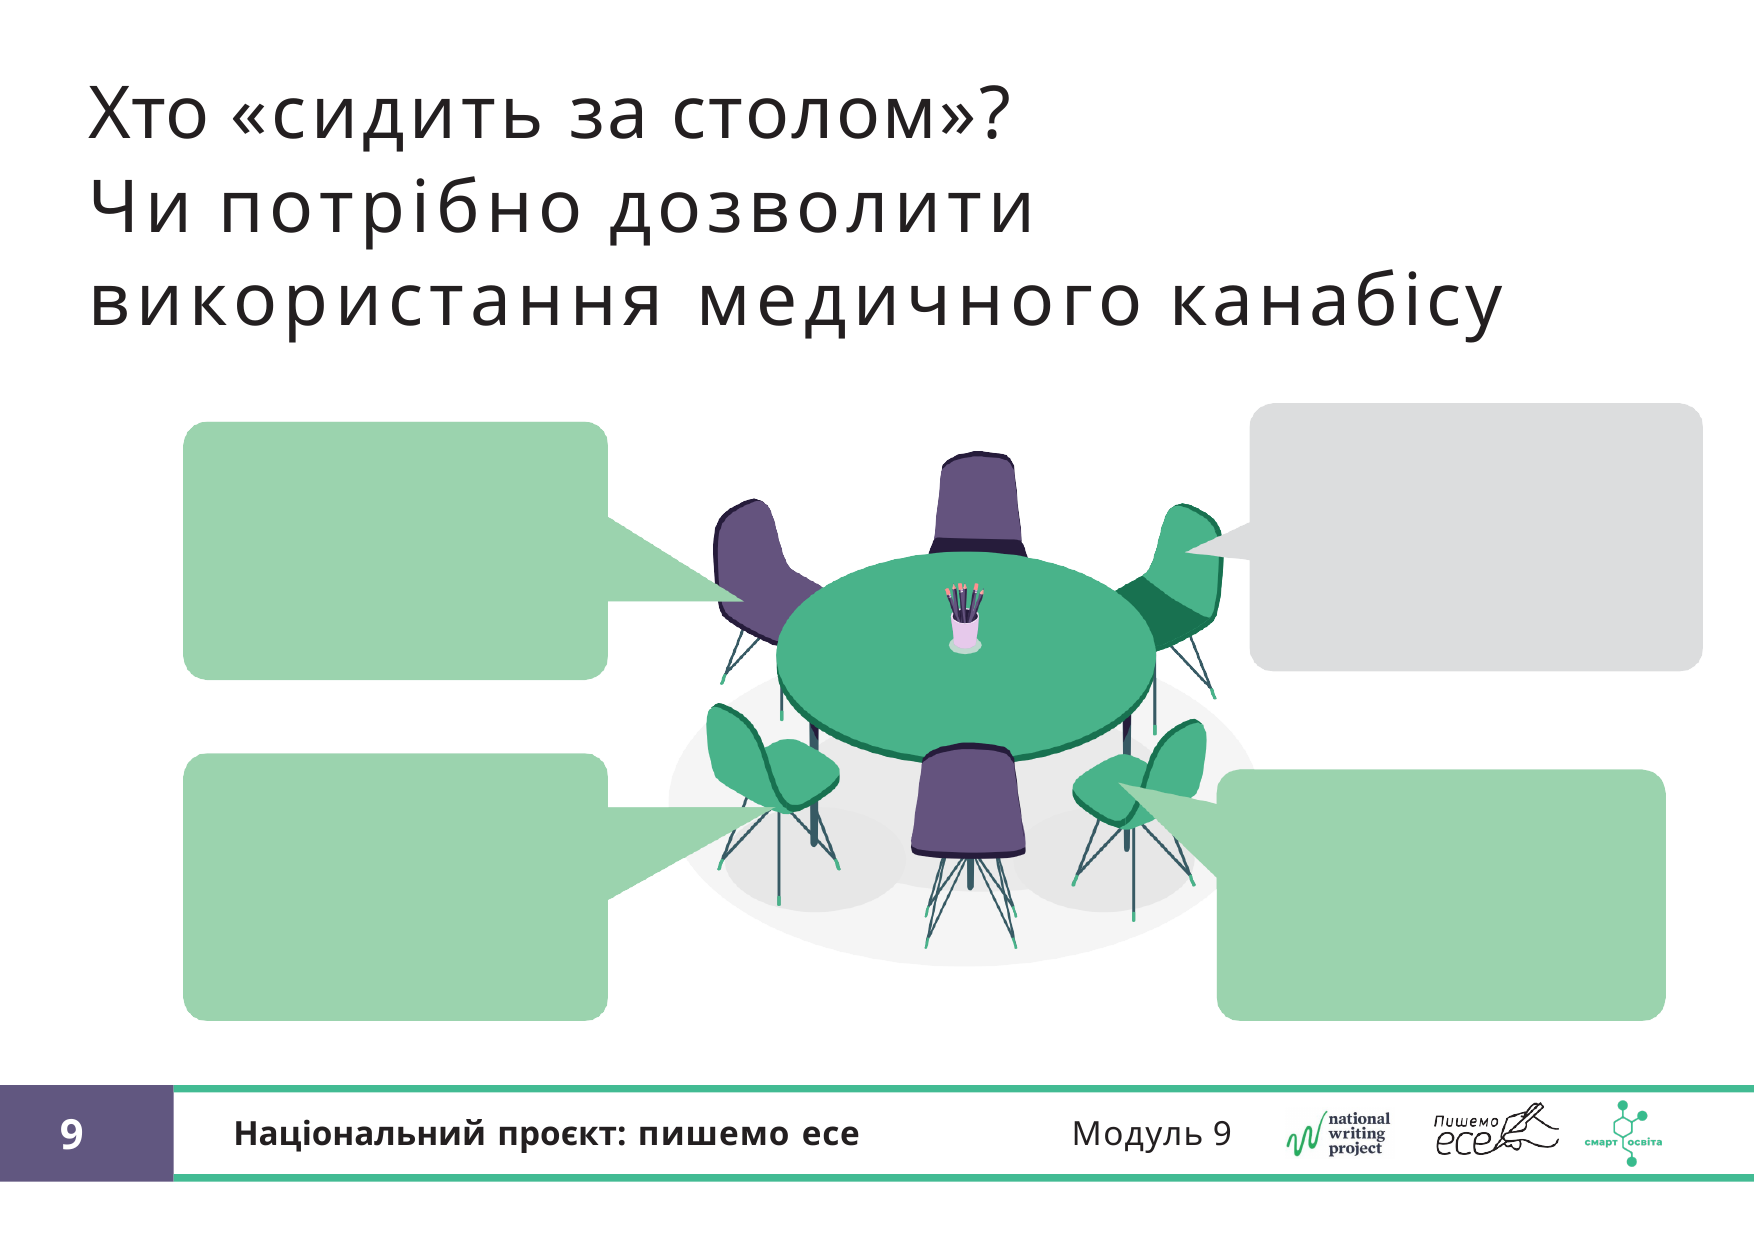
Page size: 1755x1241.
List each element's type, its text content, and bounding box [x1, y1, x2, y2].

picture [1434, 1102, 1559, 1155]
title Хто «сидить за столом»? Чи потрібно дозволити використання медичного канабісу [86, 57, 1559, 341]
slide_number Національний проєкт: пишемо есе [231, 1111, 861, 1241]
picture [1574, 1094, 1669, 1178]
picture [1285, 1107, 1395, 1159]
footer Модуль 9 [1069, 1108, 1238, 1241]
slide_number 20 [53, 1106, 123, 1241]
picture [182, 403, 1704, 1021]
